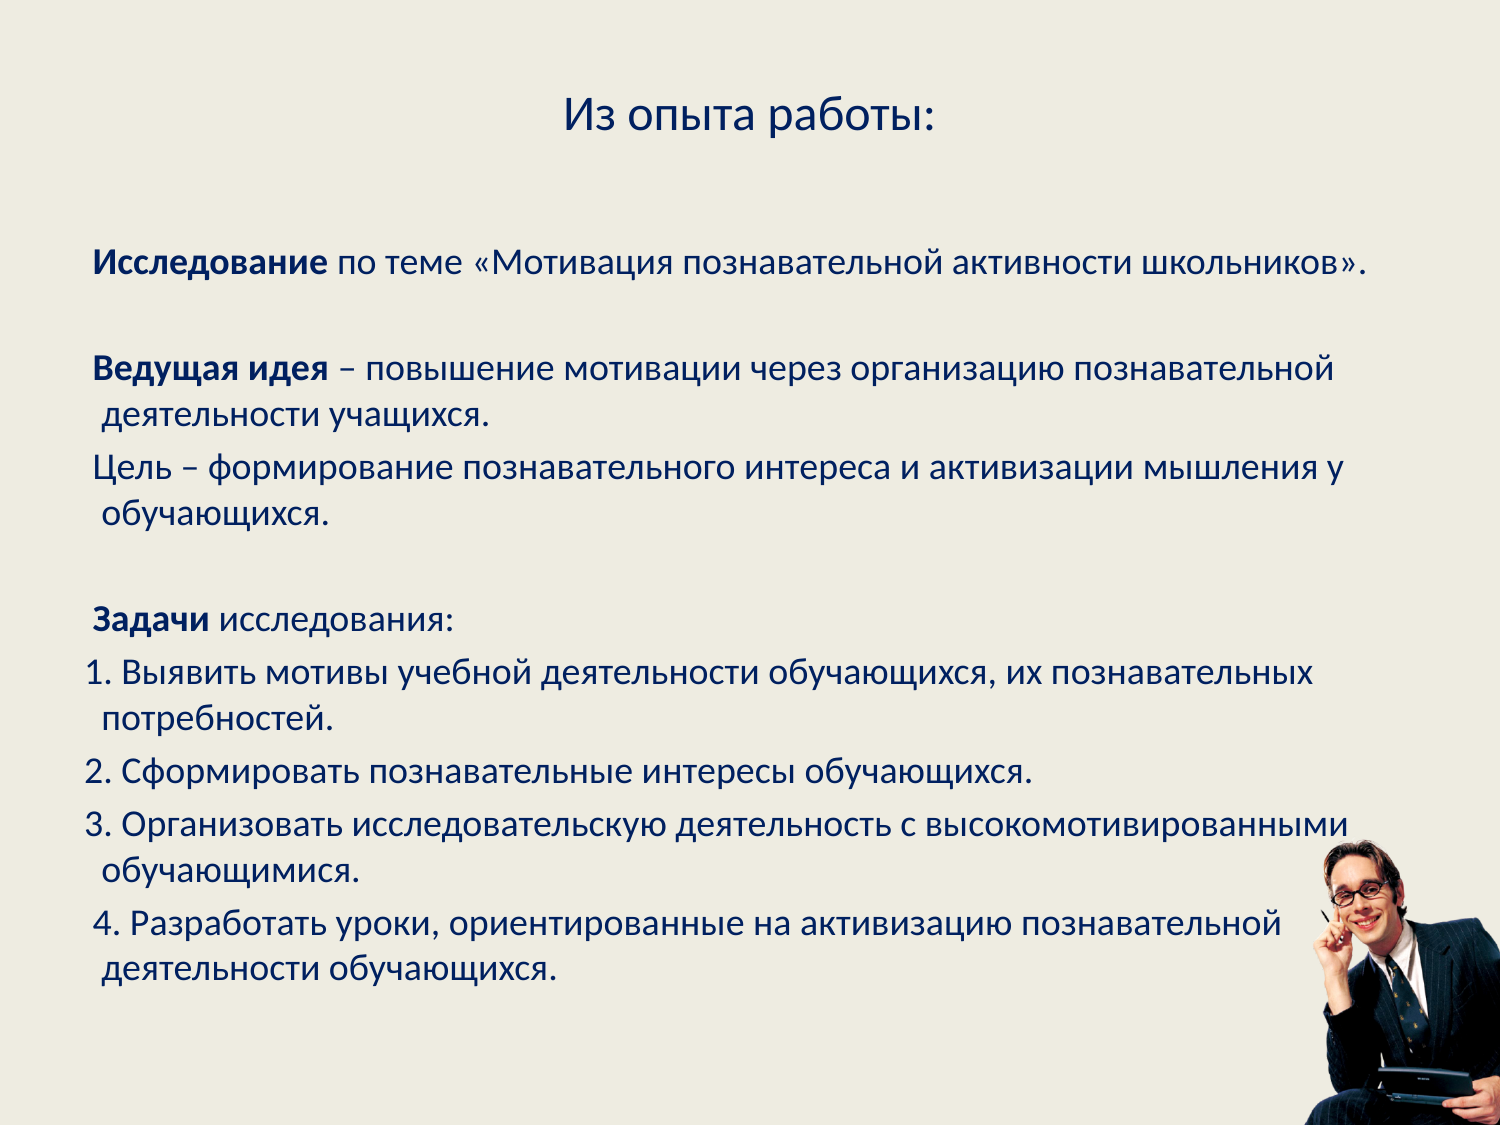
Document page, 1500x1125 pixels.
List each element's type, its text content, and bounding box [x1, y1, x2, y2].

list Исследование по теме «Мотивация познавательной активности школьников». Ведущая идея – повышение мотивации через организацию познавательной деятельности учащихся. Цель – формирование познавательного интереса и активизации мышления у обучающихся. Задачи исследования: 1. Выявить мотивы учебной деятельности обучающихся, их познавательных потребностей. 2. Сформировать познавательные интересы обучающихся. 3. Организовать исследовательскую деятельность с высокомотивированными обучающимися. 4. Разработать уроки, ориентированные на активизацию познавательной деятельности обучающихся. [35, 175, 1477, 1005]
title Из опыта работы: [75, 45, 1425, 175]
picture [1277, 819, 1500, 1125]
